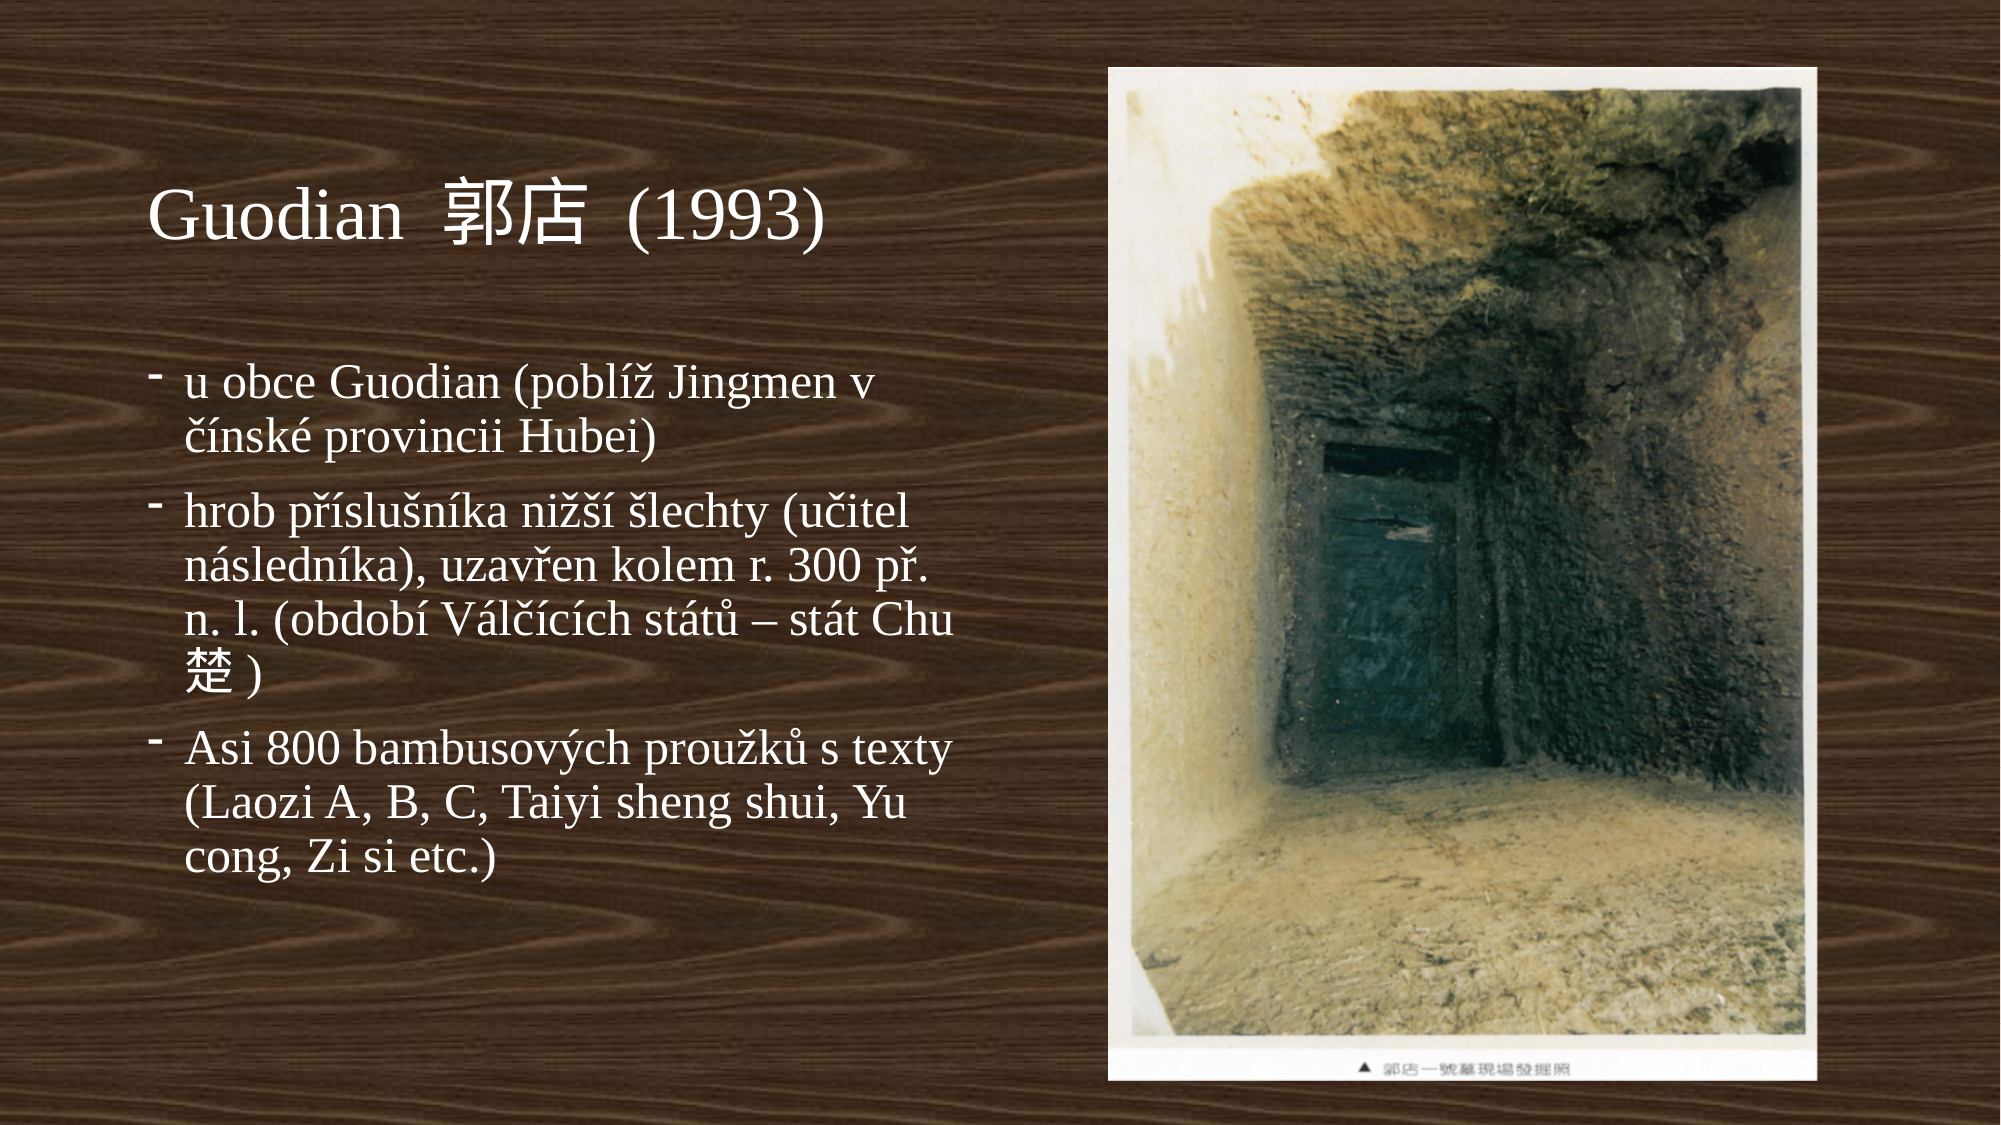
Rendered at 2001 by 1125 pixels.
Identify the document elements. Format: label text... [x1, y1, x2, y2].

picture [0, 0, 2001, 1125]
list u obce Guodian (poblíž Jingmen v čínské provincii Hubei) hrob příslušníka nižší šlechty (učitel následníka), uzavřen kolem r. 300 př. n. l. (období Válčících států – stát Chu 楚) Asi 800 bambusových proužků s texty (Laozi A, B, C, Taiyi sheng shui, Yu cong, Zi si etc.) [131, 348, 978, 967]
title Guodian 郭店 (1993) [131, 105, 978, 326]
